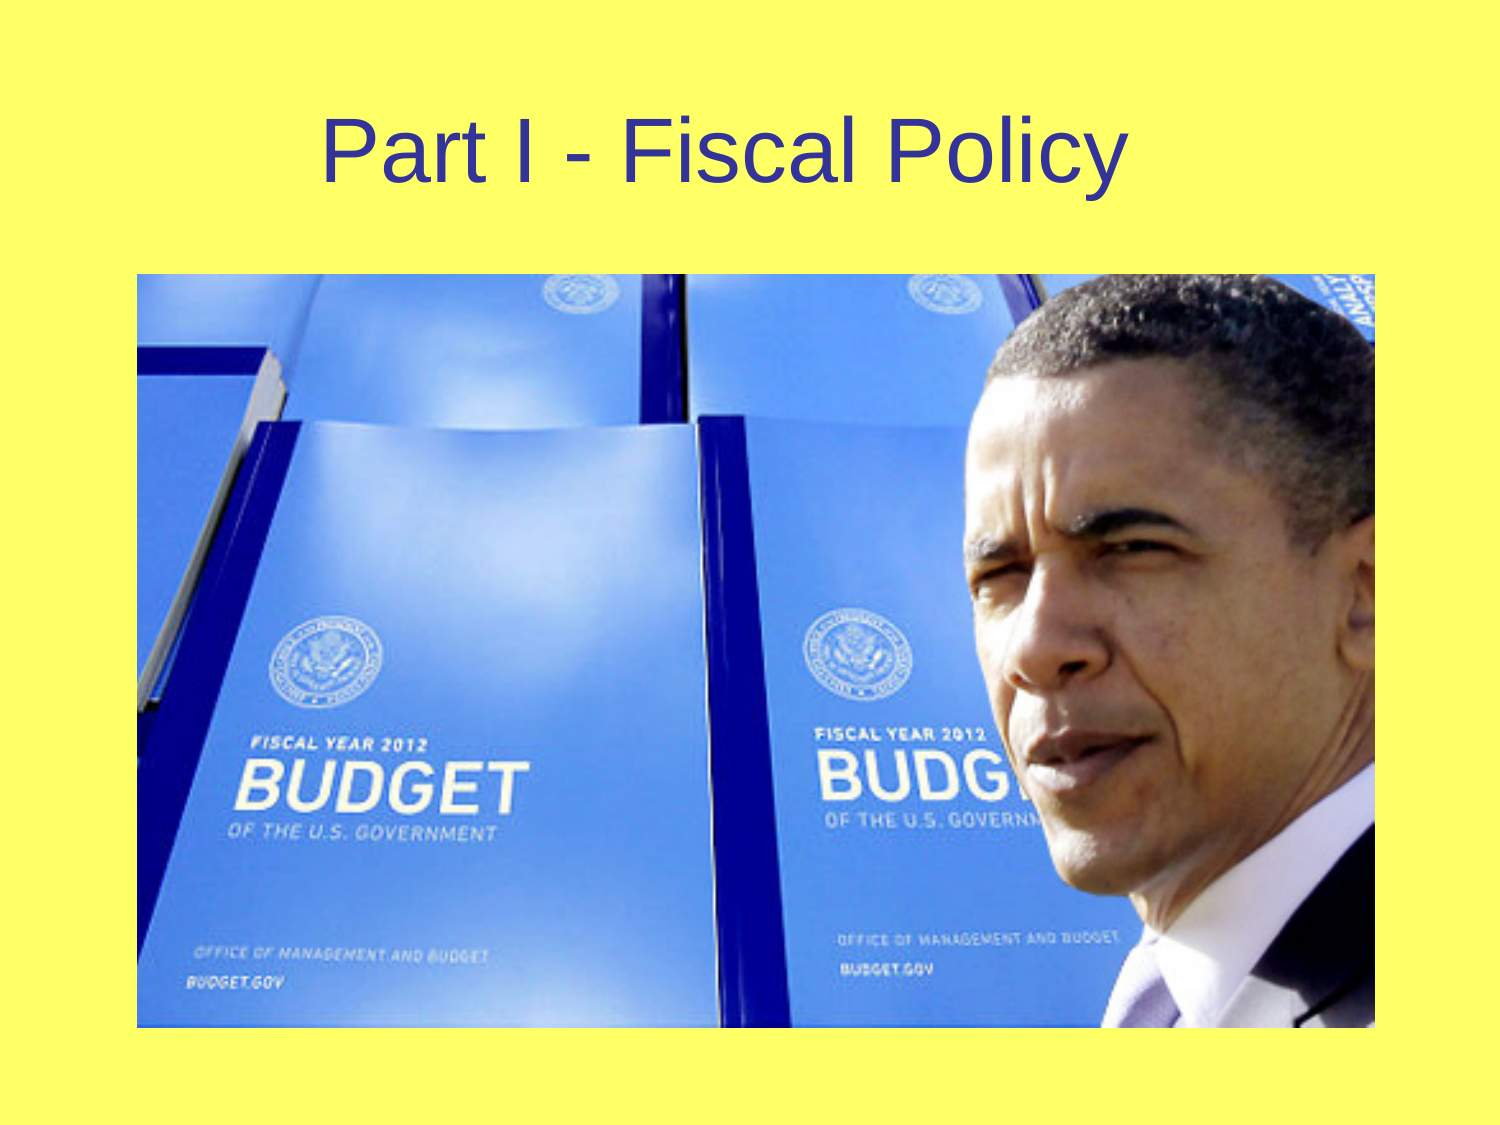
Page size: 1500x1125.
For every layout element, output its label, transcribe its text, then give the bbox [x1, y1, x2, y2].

picture [137, 274, 1375, 1028]
title Part I - Fiscal Policy [87, 24, 1363, 267]
